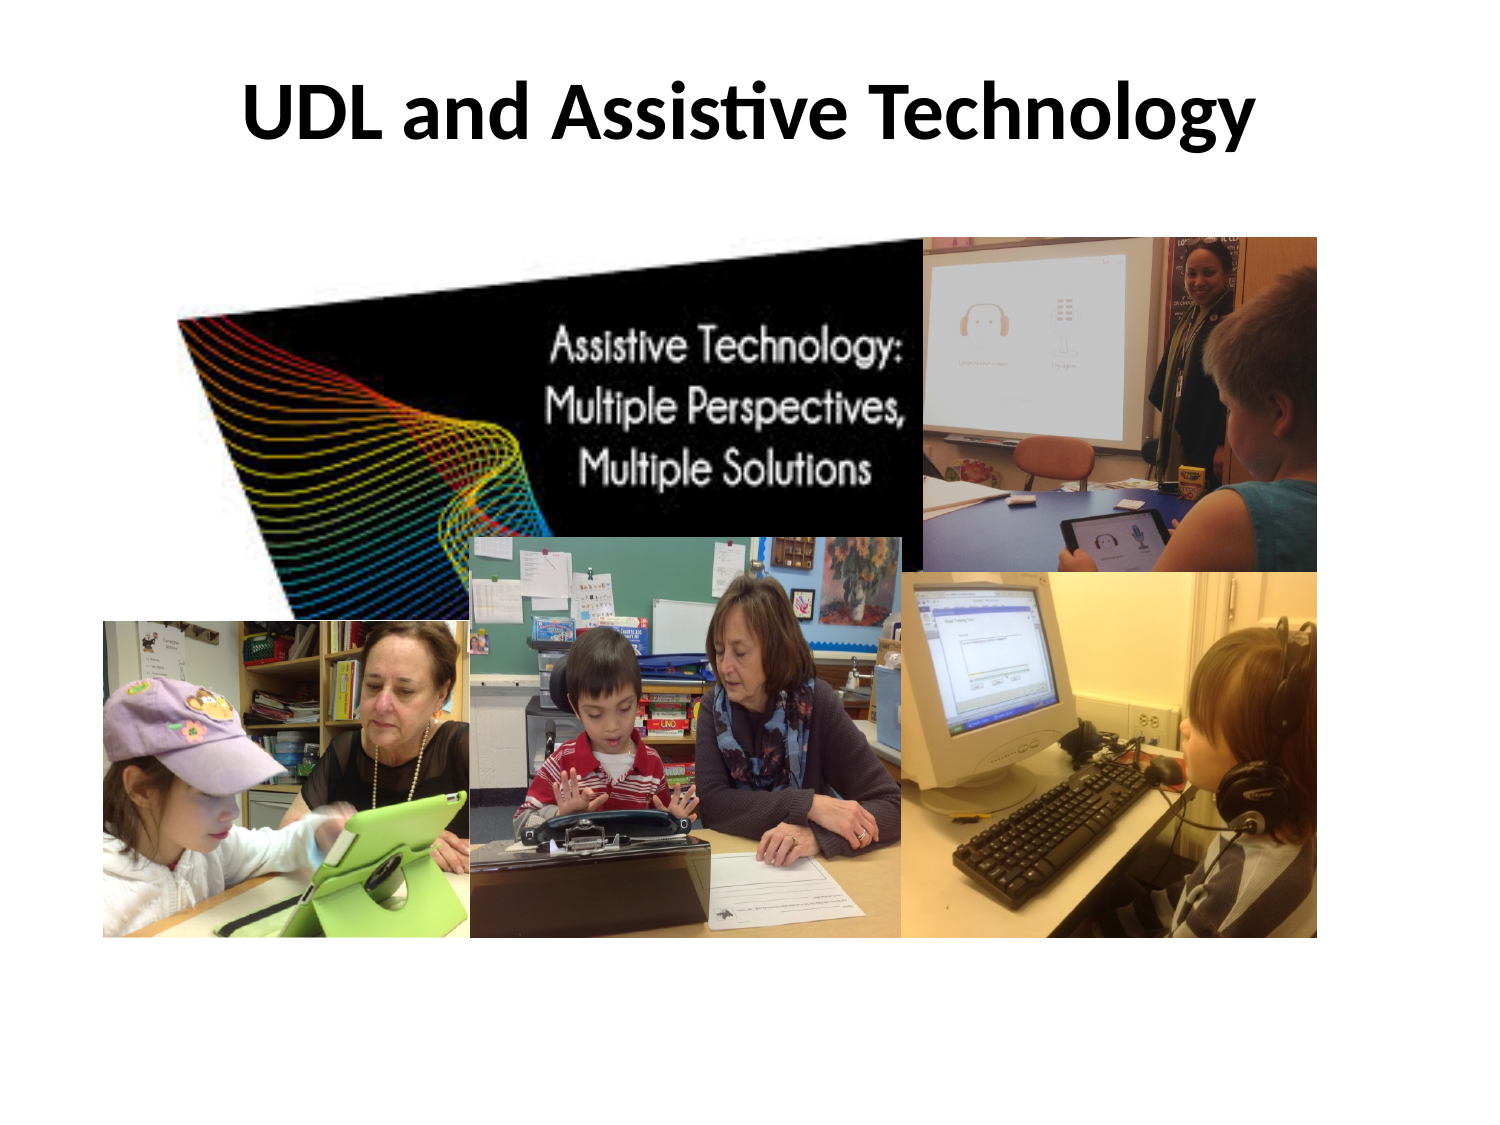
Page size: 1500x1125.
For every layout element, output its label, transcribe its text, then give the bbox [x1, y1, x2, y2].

picture [102, 237, 1317, 938]
title UDL and Assistive Technology [75, 12, 1425, 200]
